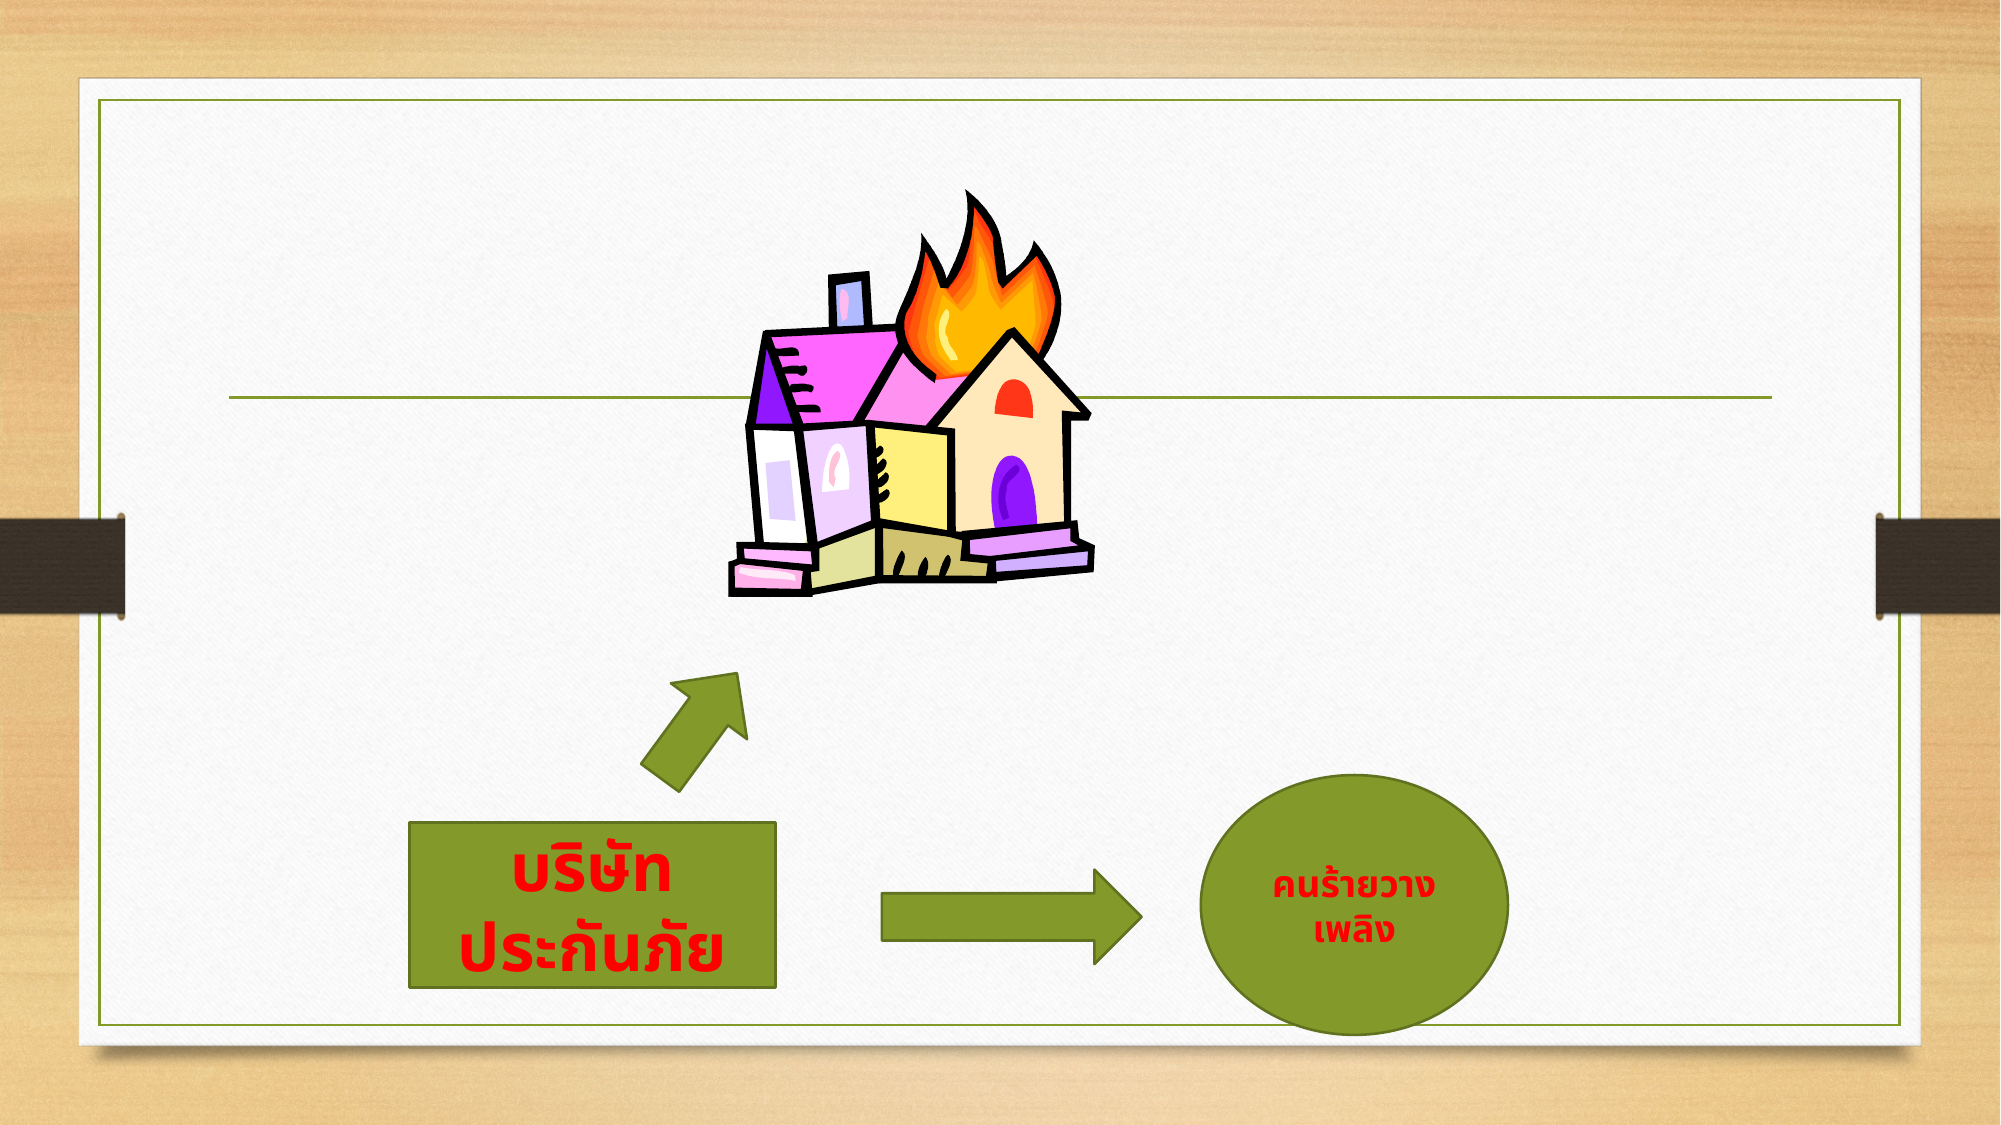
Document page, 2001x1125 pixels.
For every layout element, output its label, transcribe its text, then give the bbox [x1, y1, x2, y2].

text_box คนร้ายวางเพลิง [1199, 773, 1510, 1037]
text_box [639, 671, 749, 793]
text_box [880, 868, 1143, 966]
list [728, 184, 1101, 603]
text_box บริษัทประกันภัย [408, 821, 777, 989]
picture [0, 0, 2001, 1125]
